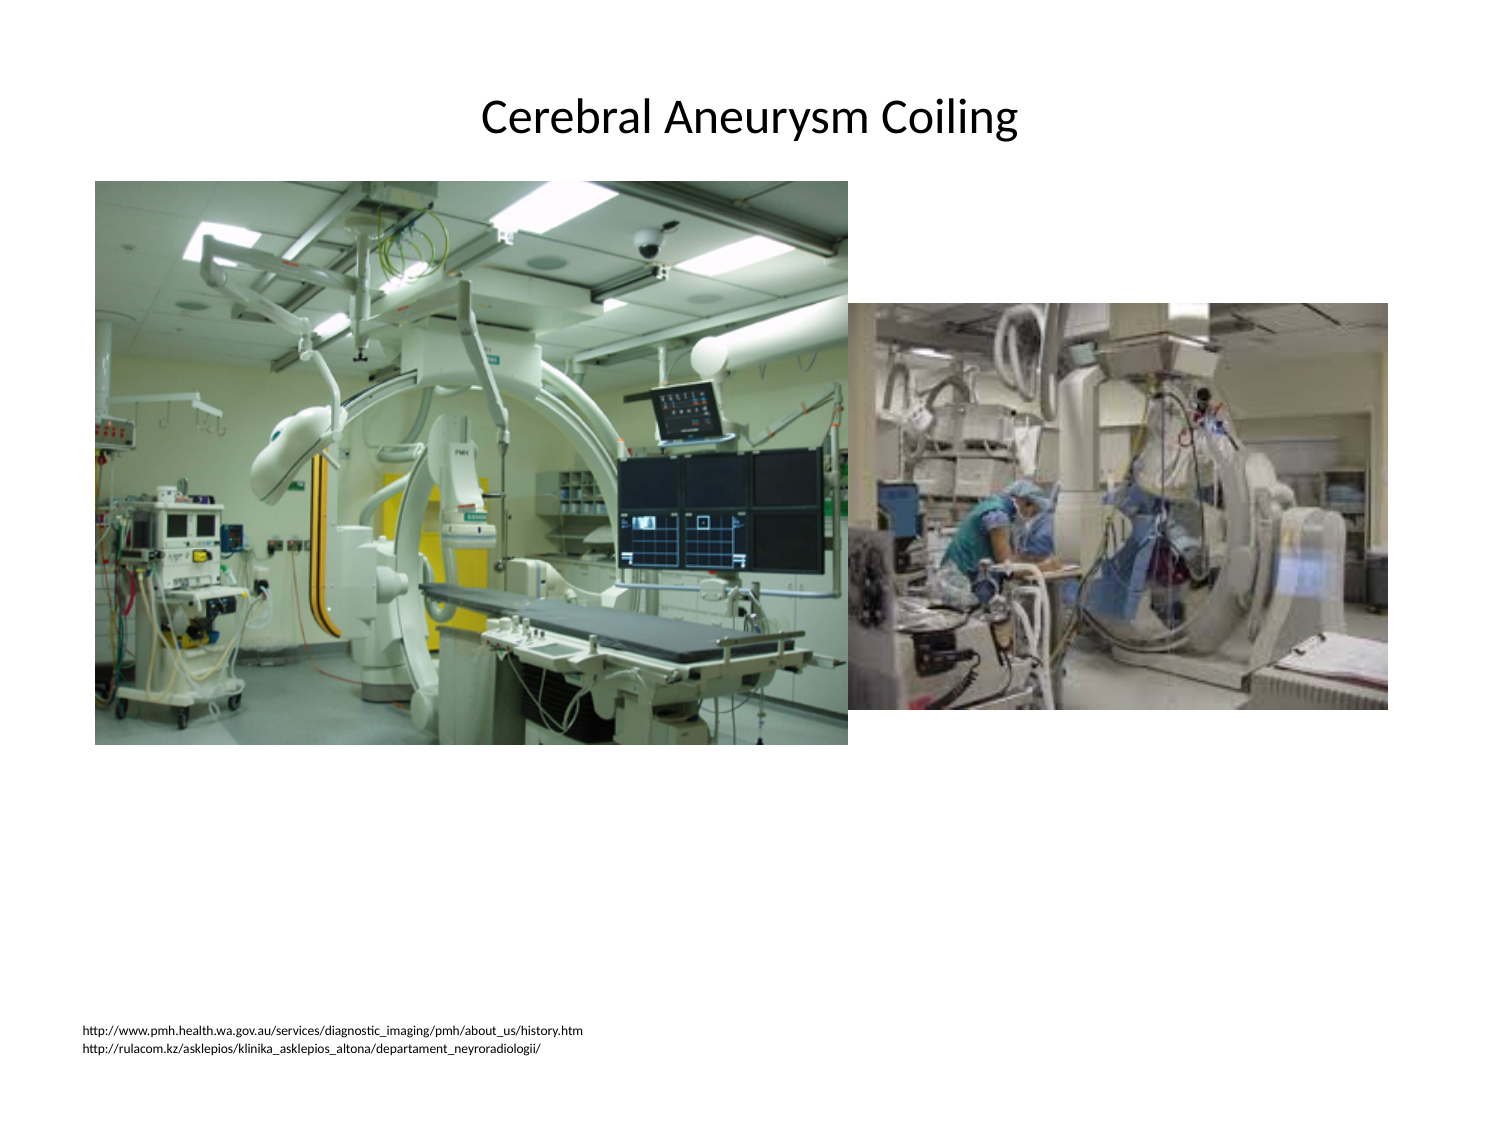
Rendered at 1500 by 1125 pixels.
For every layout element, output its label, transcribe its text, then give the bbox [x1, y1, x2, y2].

list http://www.pmh.health.wa.gov.au/services/diagnostic_imaging/pmh/about_us/history.htm http://rulacom.kz/asklepios/klinika_asklepios_altona/departament_neyroradiologii/ [74, 163, 1426, 1040]
picture [95, 180, 1388, 746]
title Cerebral Aneurysm Coiling [74, 44, 1426, 163]
